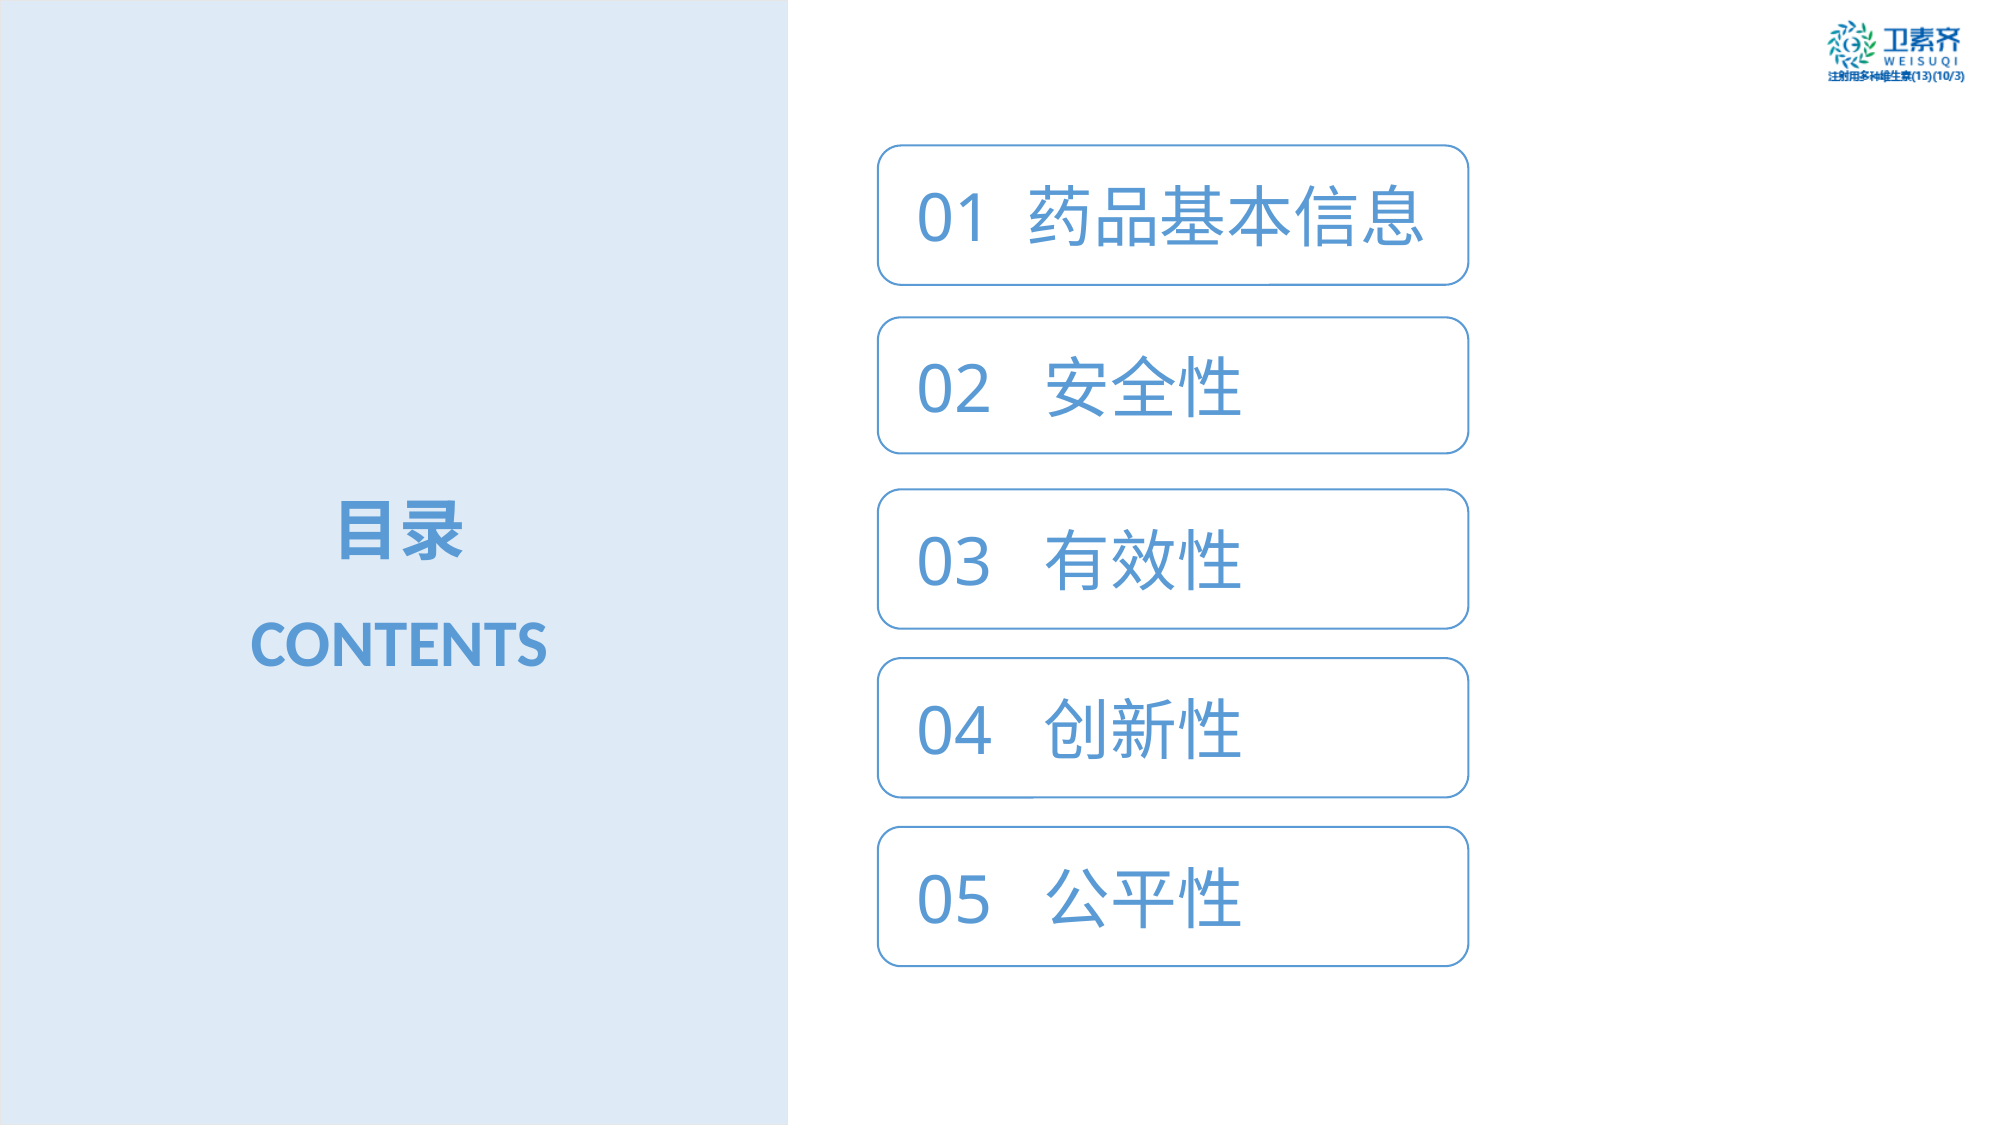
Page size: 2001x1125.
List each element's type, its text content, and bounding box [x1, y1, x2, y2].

text_box 04 创新性 [876, 657, 1470, 799]
picture [1820, 10, 1974, 86]
text_box 01 药品基本信息 [876, 144, 1470, 286]
text_box 02 安全性 [876, 316, 1470, 455]
text_box 03 有效性 [876, 488, 1470, 630]
text_box 目录 CONTENTS [235, 448, 564, 688]
text_box 05 公平性 [876, 825, 1470, 968]
text_box [0, 0, 788, 1125]
